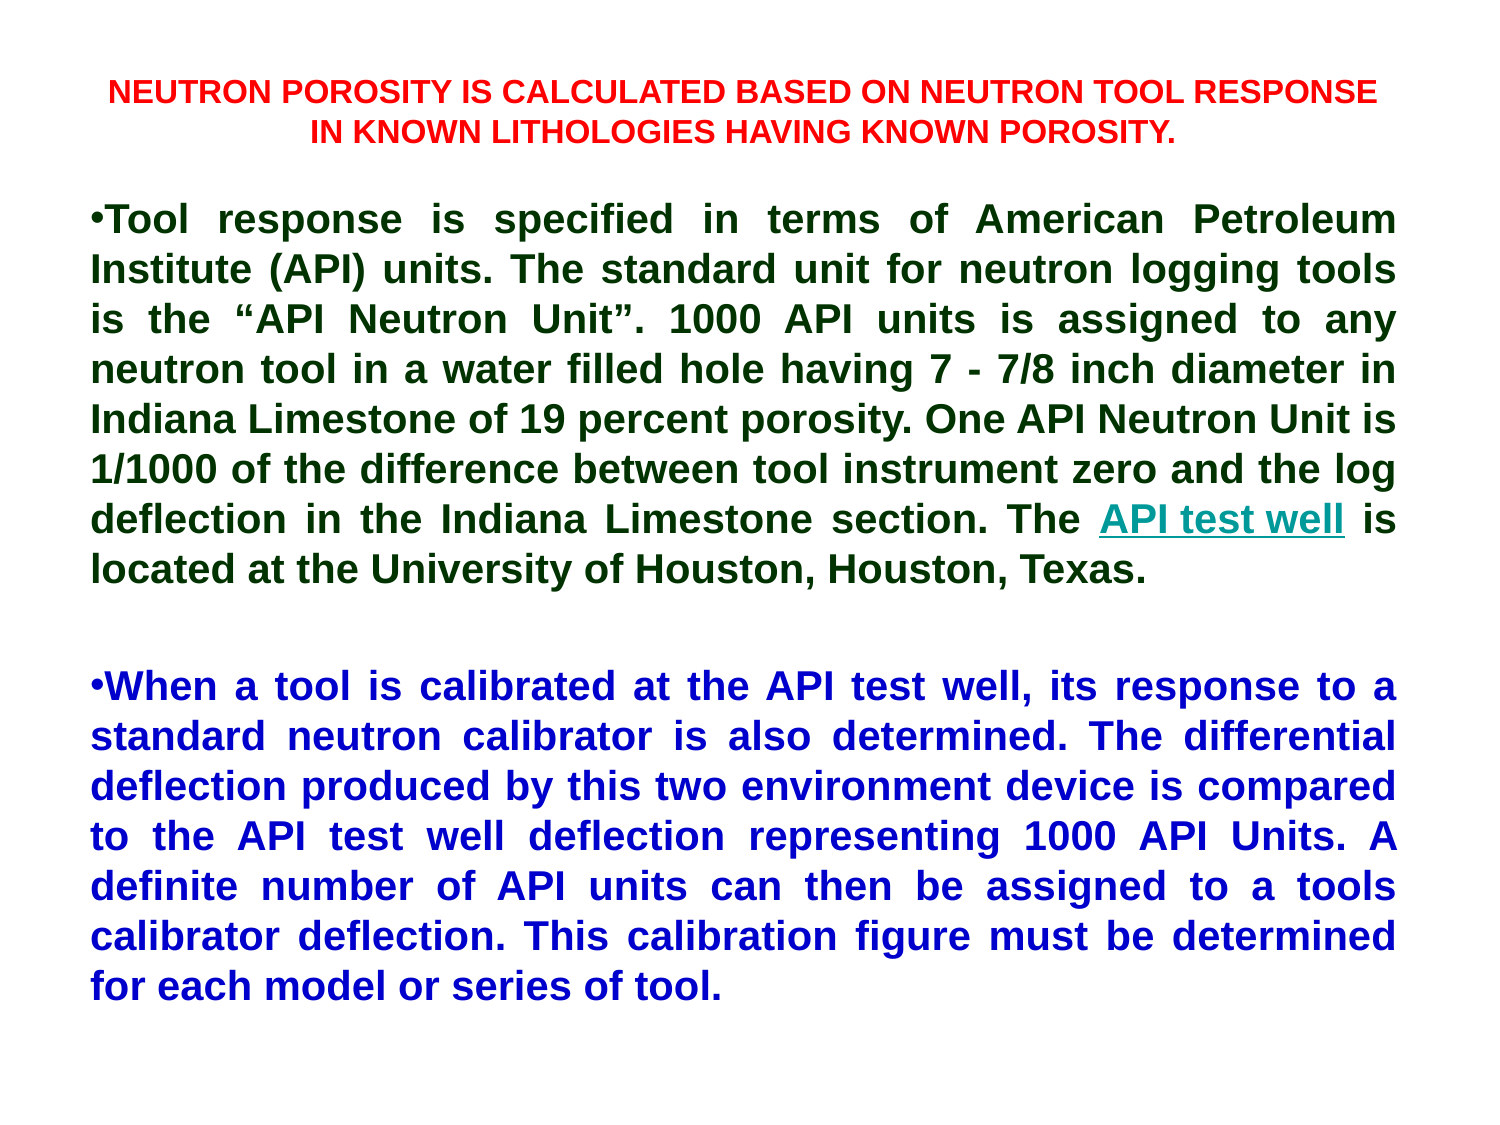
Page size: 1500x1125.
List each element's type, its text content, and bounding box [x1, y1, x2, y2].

text_box NEUTRON POROSITY IS CALCULATED BASED ON NEUTRON TOOL RESPONSE IN KNOWN LITHOLOGIES HAVING KNOWN POROSITY. Tool response is specified in terms of American Petroleum Institute (API) units. The standard unit for neutron logging tools is the “API Neutron Unit”. 1000 API units is assigned to any neutron tool in a water filled hole having 7 - 7/8 inch diameter in Indiana Limestone of 19 percent porosity. One API Neutron Unit is 1/1000 of the difference between tool instrument zero and the log deflection in the Indiana Limestone section. The API test well is located at the University of Houston, Houston, Texas. When a tool is calibrated at the API test well, its response to a standard neutron calibrator is also determined. The differential deflection produced by this two environment device is compared to the API test well deflection representing 1000 API Units. A definite number of API units can then be assigned to a tools calibrator deflection. This calibration figure must be determined for each model or series of tool. [74, 62, 1413, 1075]
